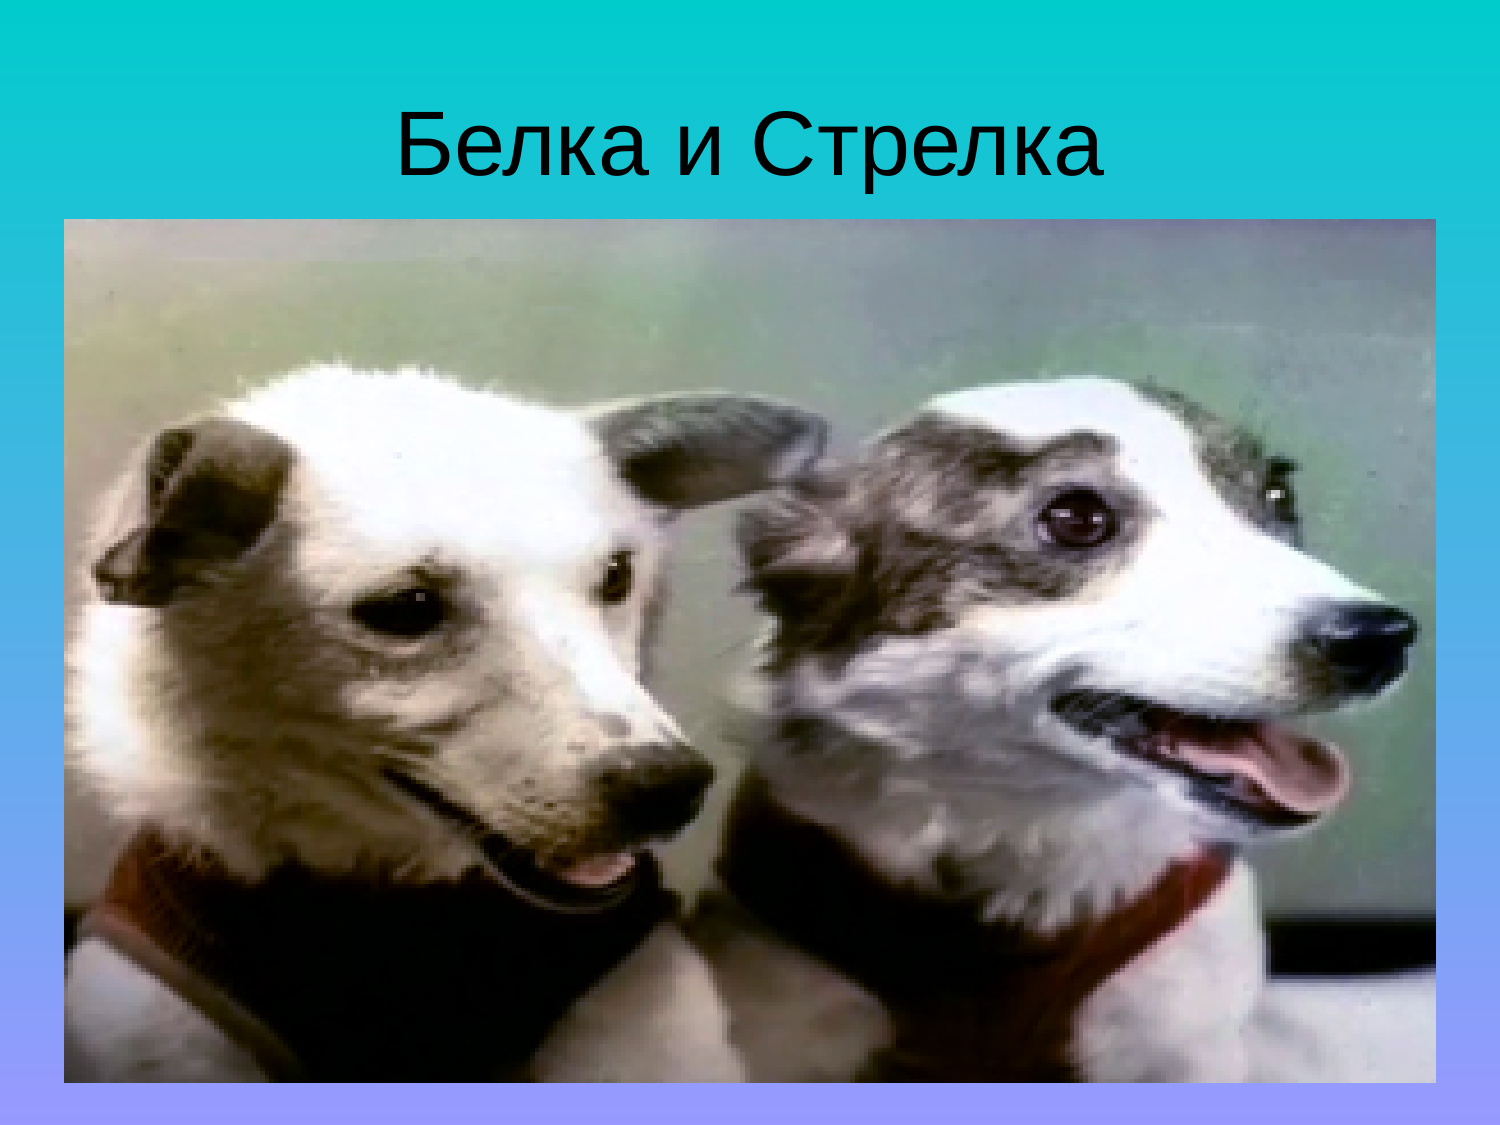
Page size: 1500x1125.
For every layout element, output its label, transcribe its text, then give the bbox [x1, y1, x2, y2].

title Белка и Стрелка [74, 44, 1426, 218]
picture [64, 219, 1436, 1083]
